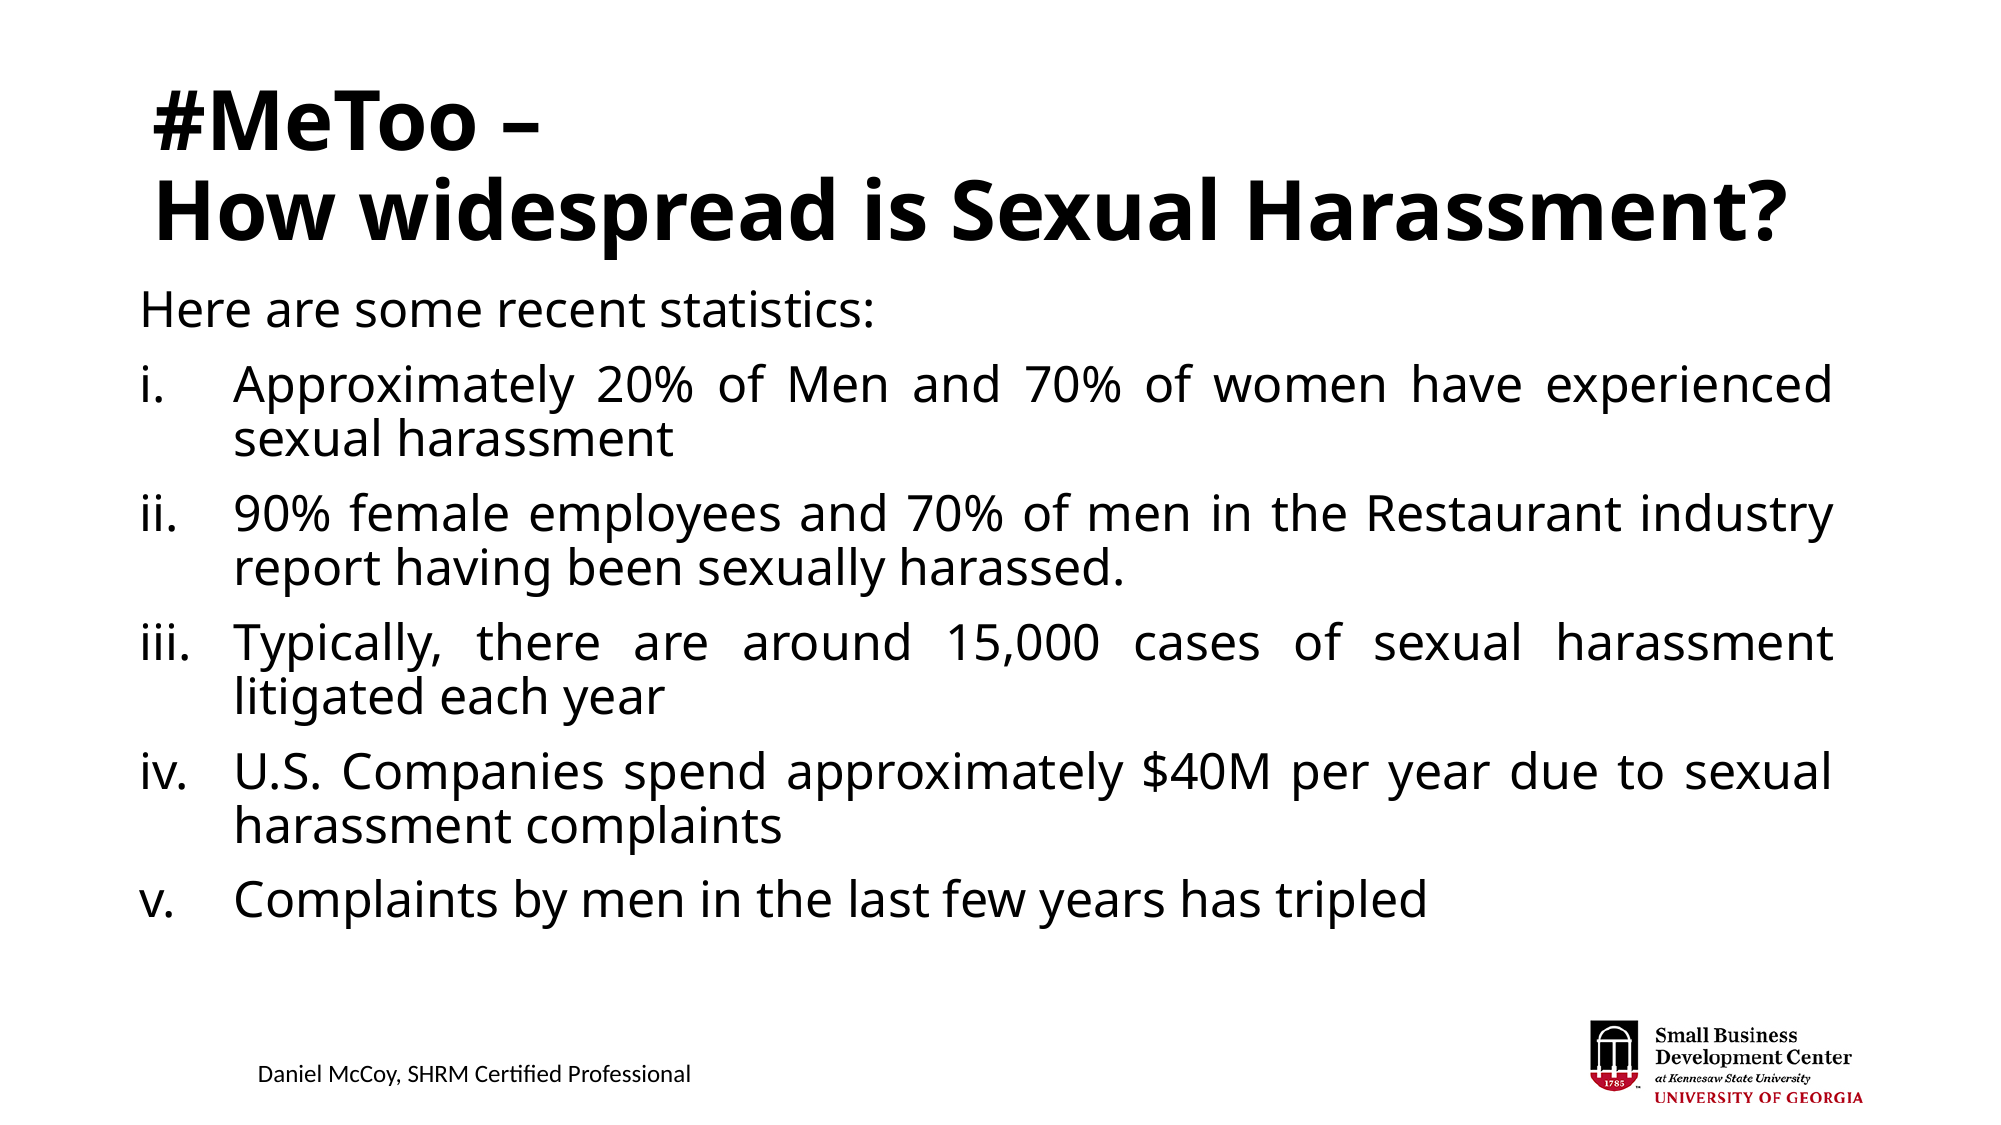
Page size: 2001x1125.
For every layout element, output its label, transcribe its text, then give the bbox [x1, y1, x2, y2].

list Here are some recent statistics: Approximately 20% of Men and 70% of women have experienced sexual harassment 90% female employees and 70% of men in the Restaurant industry report having been sexually harassed. Typically, there are around 15,000 cases of sexual harassment litigated each year U.S. Companies spend approximately $40M per year due to sexual harassment complaints Complaints by men in the last few years has tripled [124, 277, 1850, 867]
title #MeToo – How widespread is Sexual Harassment? [137, 59, 1863, 278]
picture [1588, 1018, 1863, 1103]
footer Daniel McCoy, SHRM Certified Professional [137, 1042, 813, 1103]
